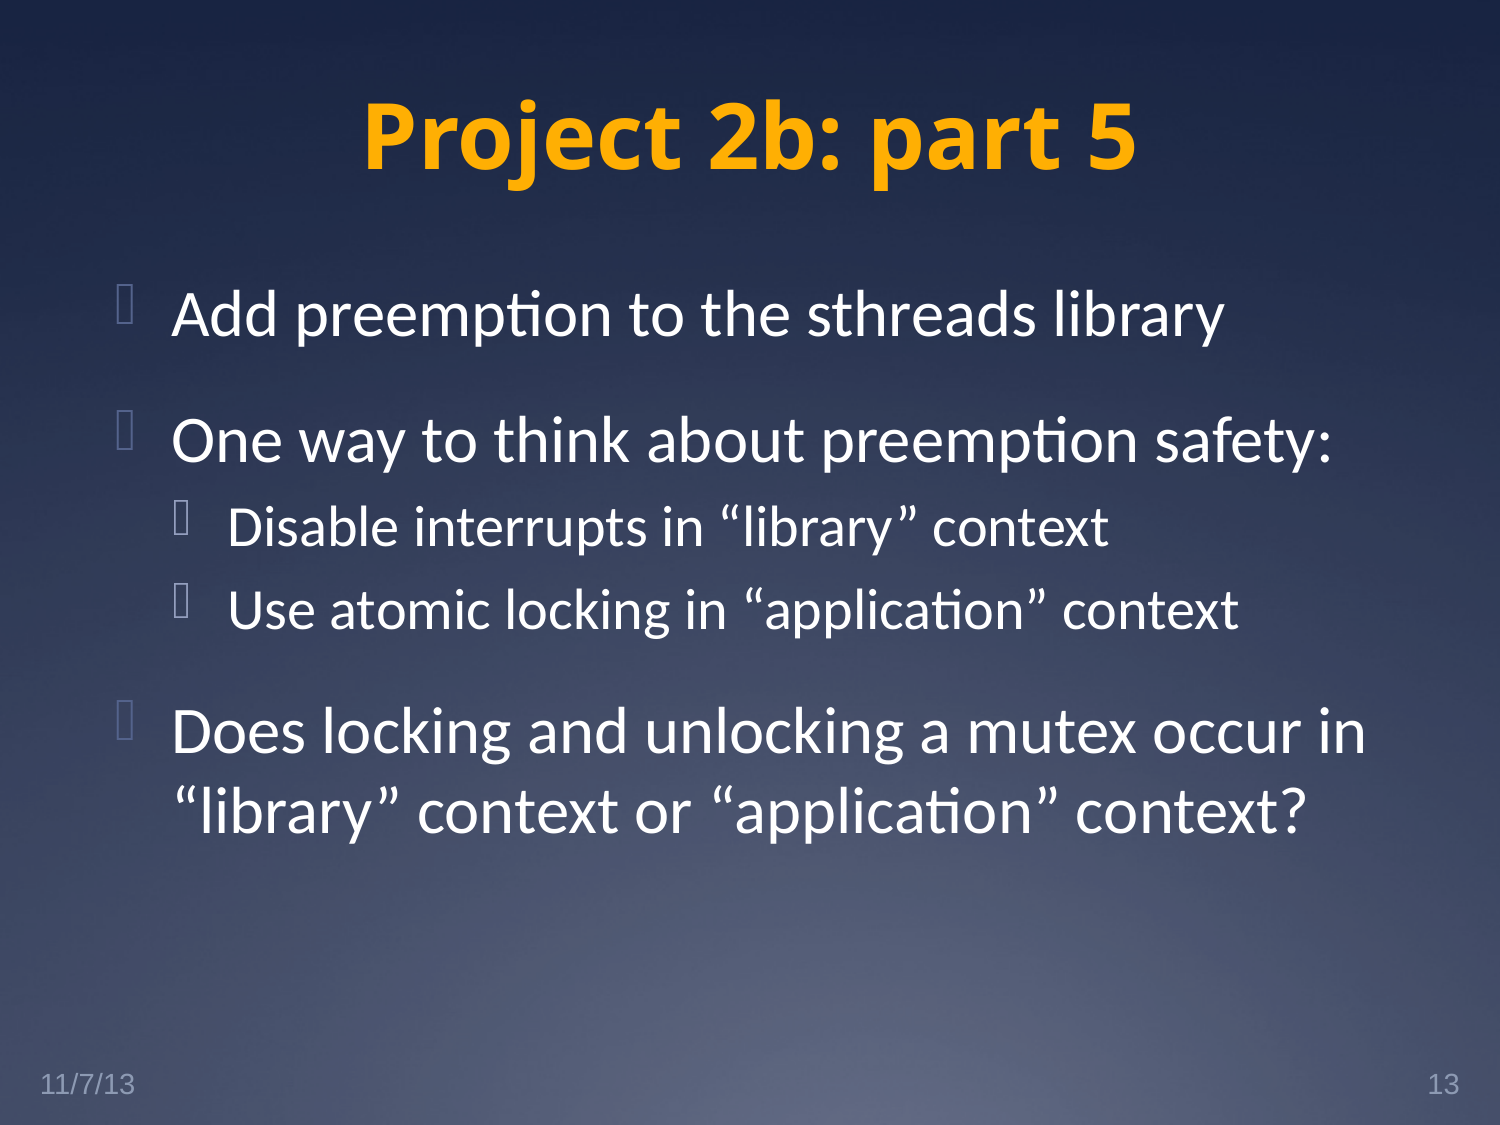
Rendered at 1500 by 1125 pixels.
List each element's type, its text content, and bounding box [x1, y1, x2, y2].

title Project 2b: part 5 [37, 70, 1463, 200]
slide_number 13 [1374, 1052, 1475, 1113]
list Add preemption to the sthreads library One way to think about preemption safety: Disable interrupts in “library” context Use atomic locking in “application” context Does locking and unlocking a mutex occur in “library” context or “application” context? [99, 262, 1400, 1005]
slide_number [24, 1052, 288, 1113]
